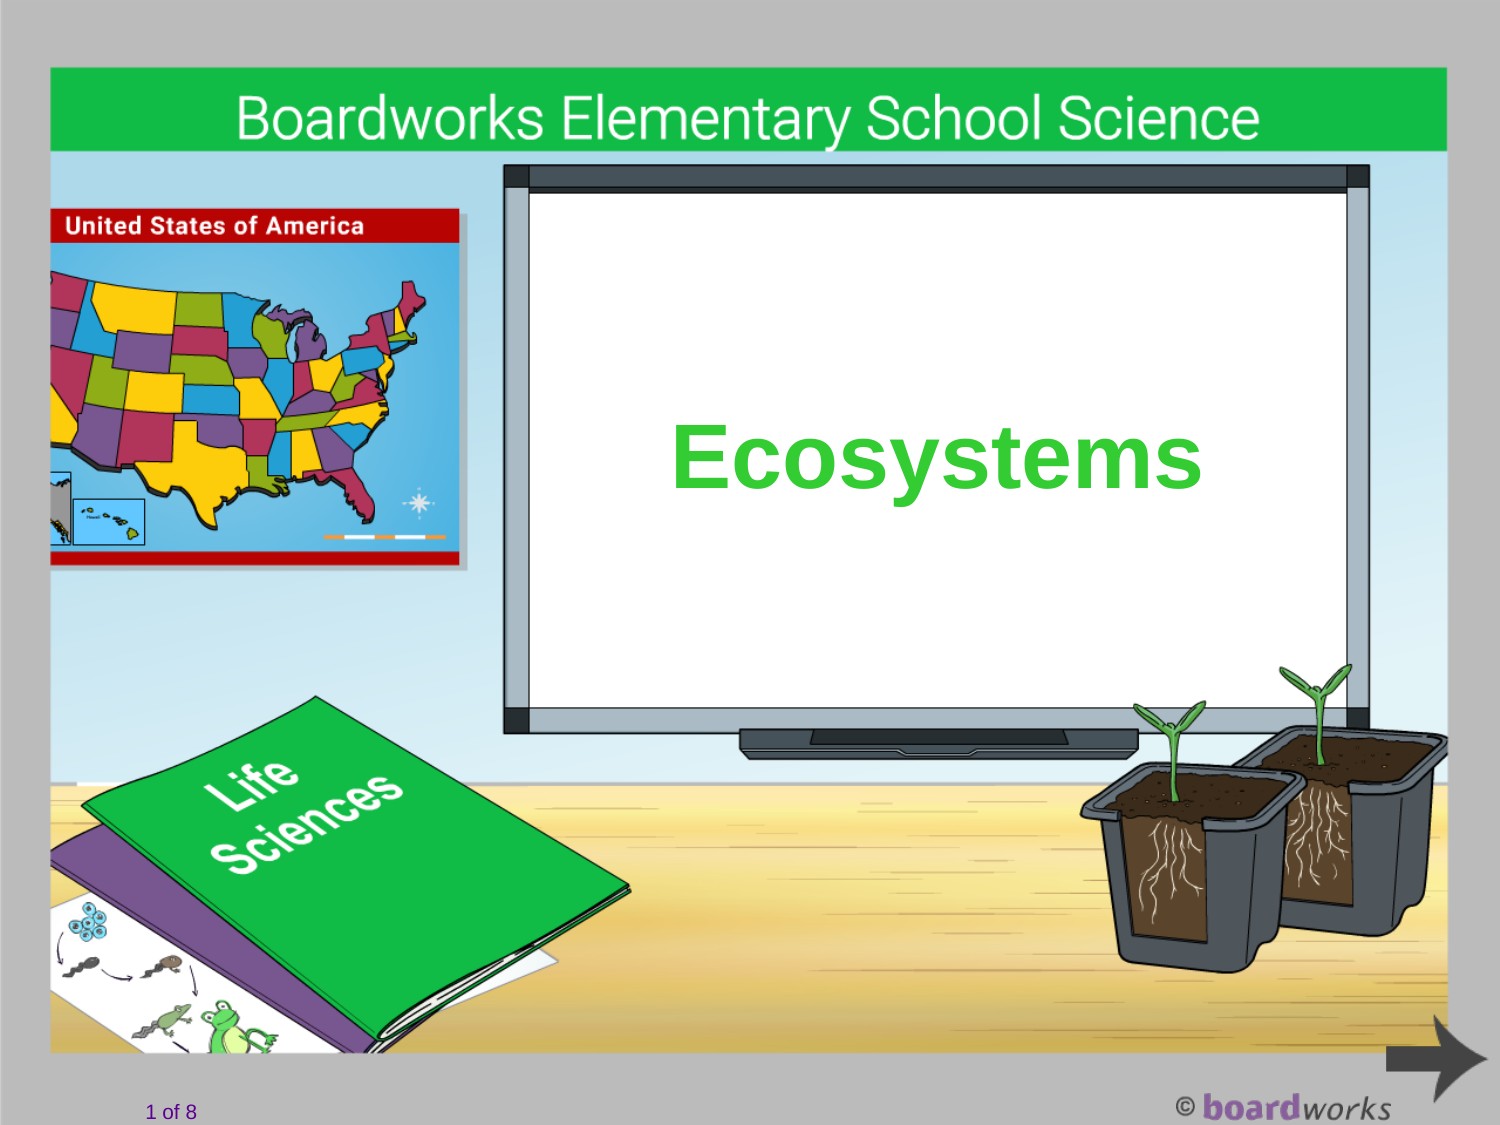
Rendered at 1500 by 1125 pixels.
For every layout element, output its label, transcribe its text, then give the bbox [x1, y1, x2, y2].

picture [0, 0, 1500, 1125]
title Ecosystems [528, 194, 1348, 709]
